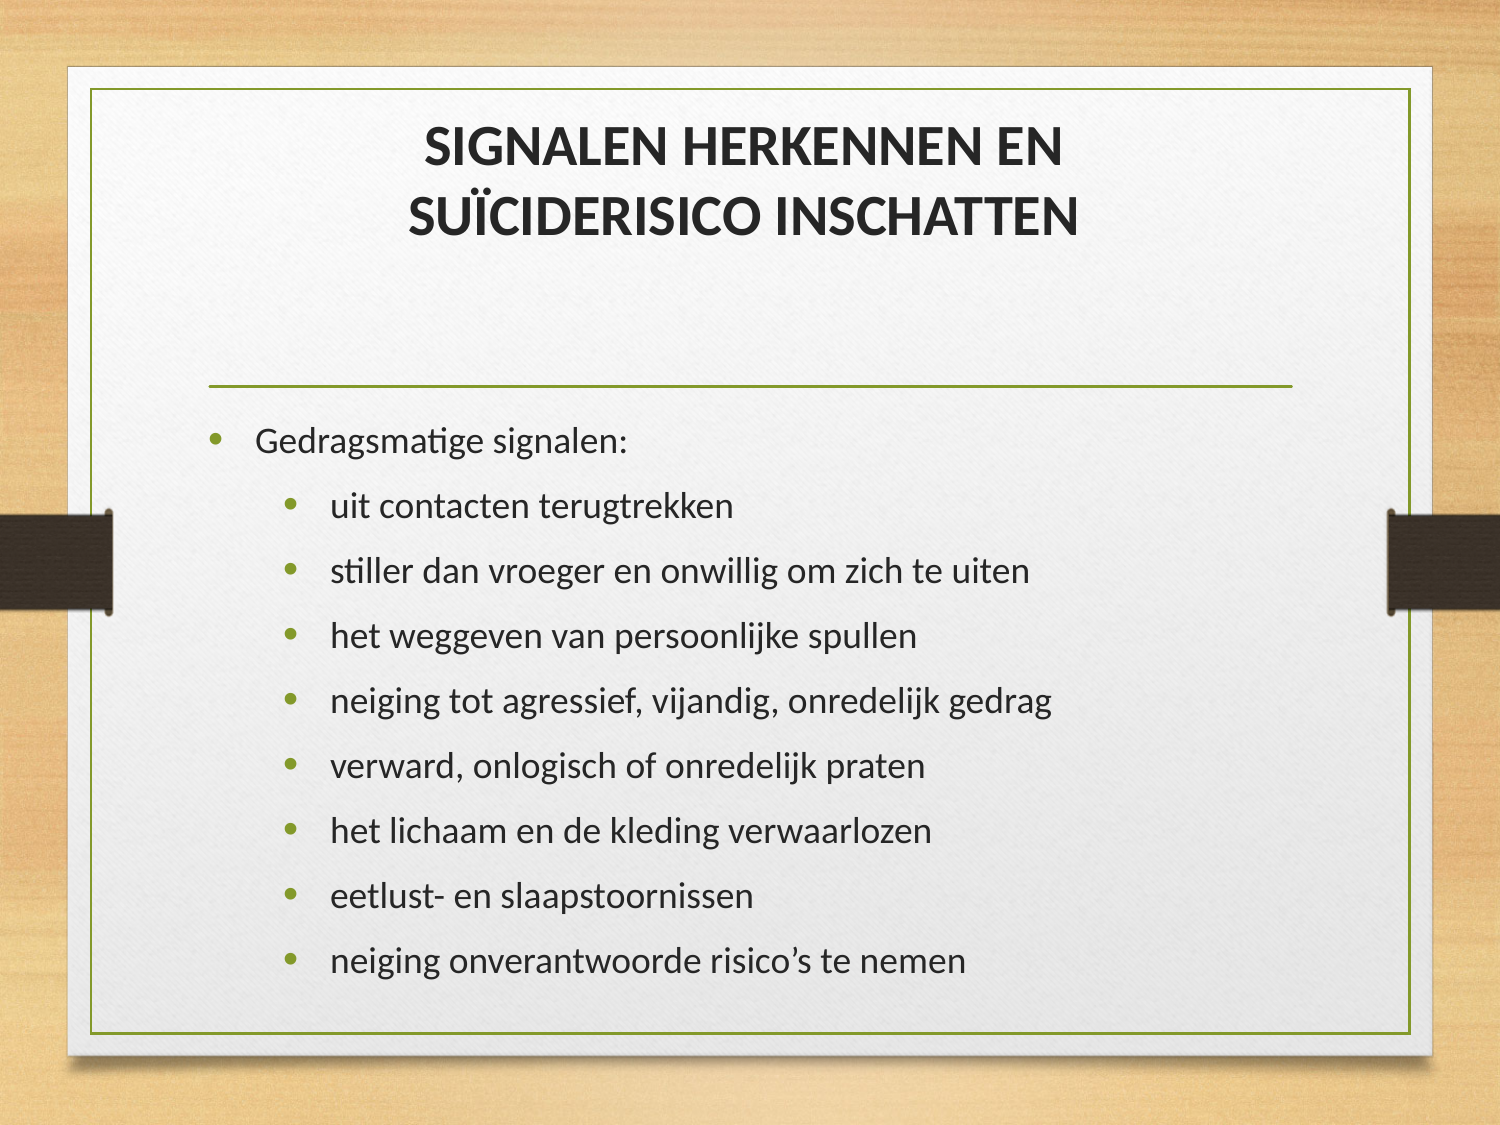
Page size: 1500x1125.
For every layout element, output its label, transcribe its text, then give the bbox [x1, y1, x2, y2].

picture [0, 0, 1500, 1125]
title SIGNALEN HERKENNEN EN SUÏCIDERISICO INSCHATTEN [56, 102, 1445, 251]
list Gedragsmatige signalen: uit contacten terugtrekken stiller dan vroeger en onwillig om zich te uiten het weggeven van persoonlijke spullen neiging tot agressief, vijandig, onredelijk gedrag verward, onlogisch of onredelijk praten het lichaam en de kleding verwaarlozen eetlust- en slaapstoornissen neiging onverantwoorde risico’s te nemen [193, 408, 1309, 974]
